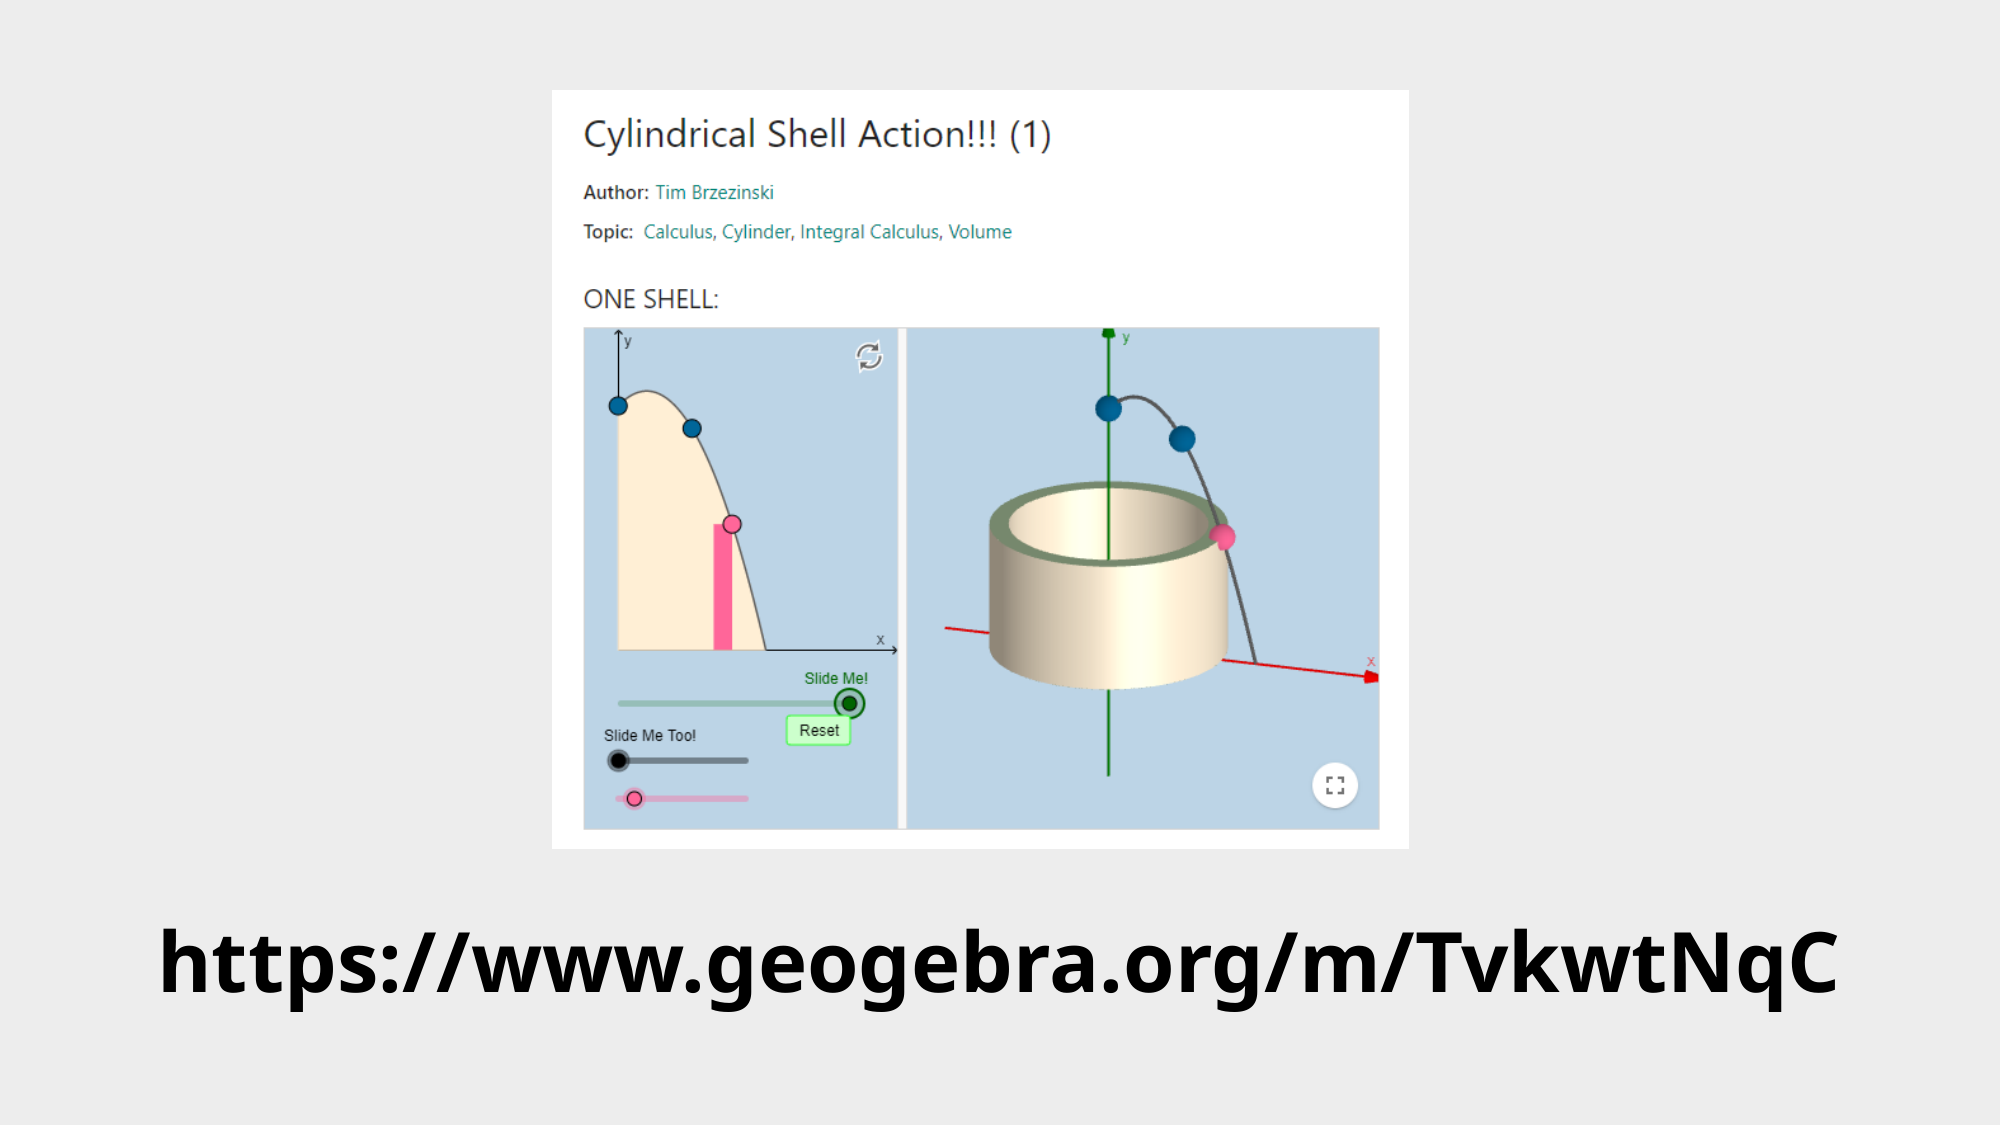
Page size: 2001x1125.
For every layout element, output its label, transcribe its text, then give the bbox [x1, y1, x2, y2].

text_box https://www.geogebra.org/m/TvkwtNqC [142, 901, 1858, 1017]
picture [552, 90, 1409, 849]
